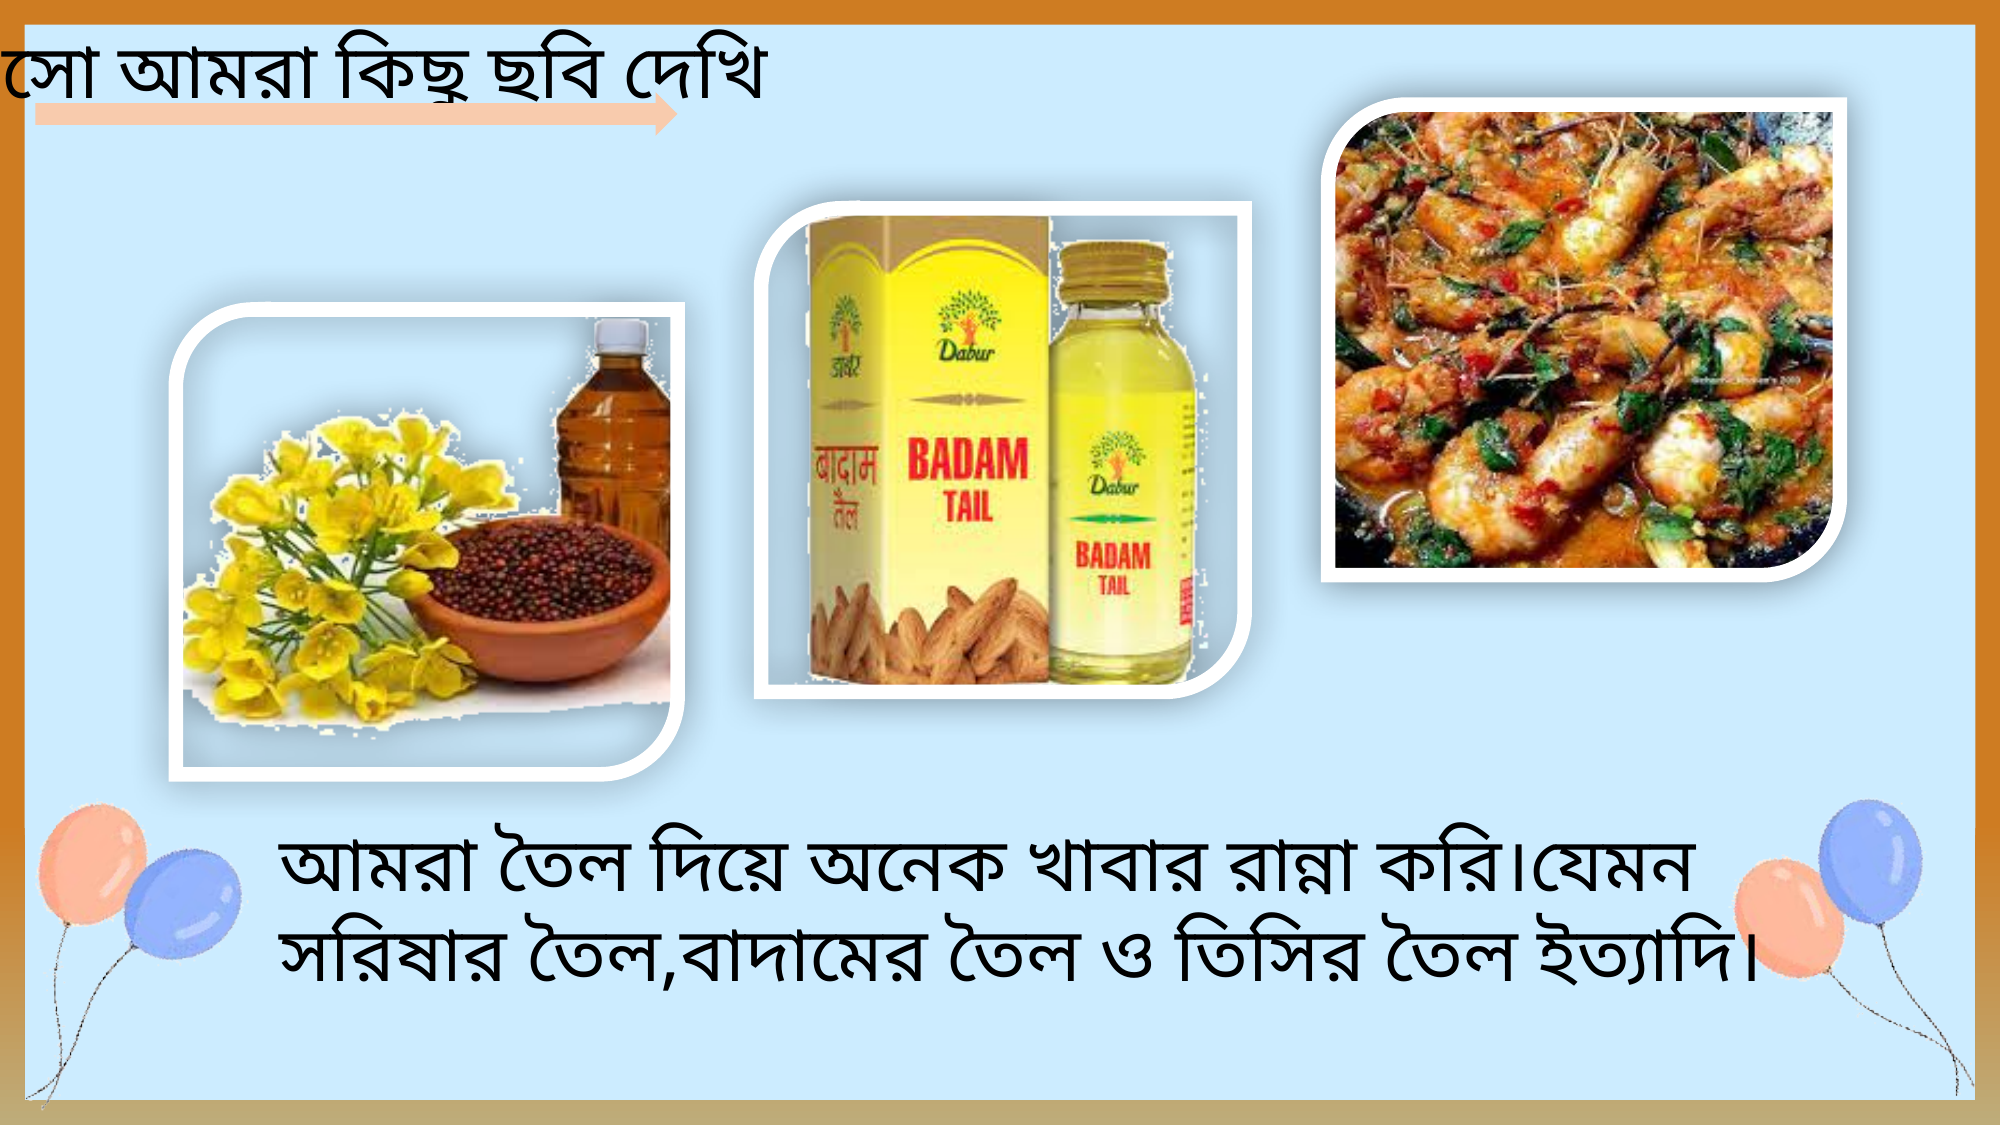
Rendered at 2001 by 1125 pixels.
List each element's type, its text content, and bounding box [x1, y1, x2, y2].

picture [761, 208, 1245, 692]
picture [0, 705, 268, 1125]
text_box আমরা তৈল দিয়ে অনেক খাবার রান্না করি।যেমন সরিষার তৈল,বাদামের তৈল ও তিসির তৈল ইত্যাদি। [264, 808, 1800, 1004]
text_box [34, 89, 679, 139]
picture [1689, 731, 2001, 1125]
picture [175, 309, 678, 775]
text_box এসো আমরা কিছু ছবি দেখি [0, 16, 786, 122]
picture [1328, 104, 1840, 576]
